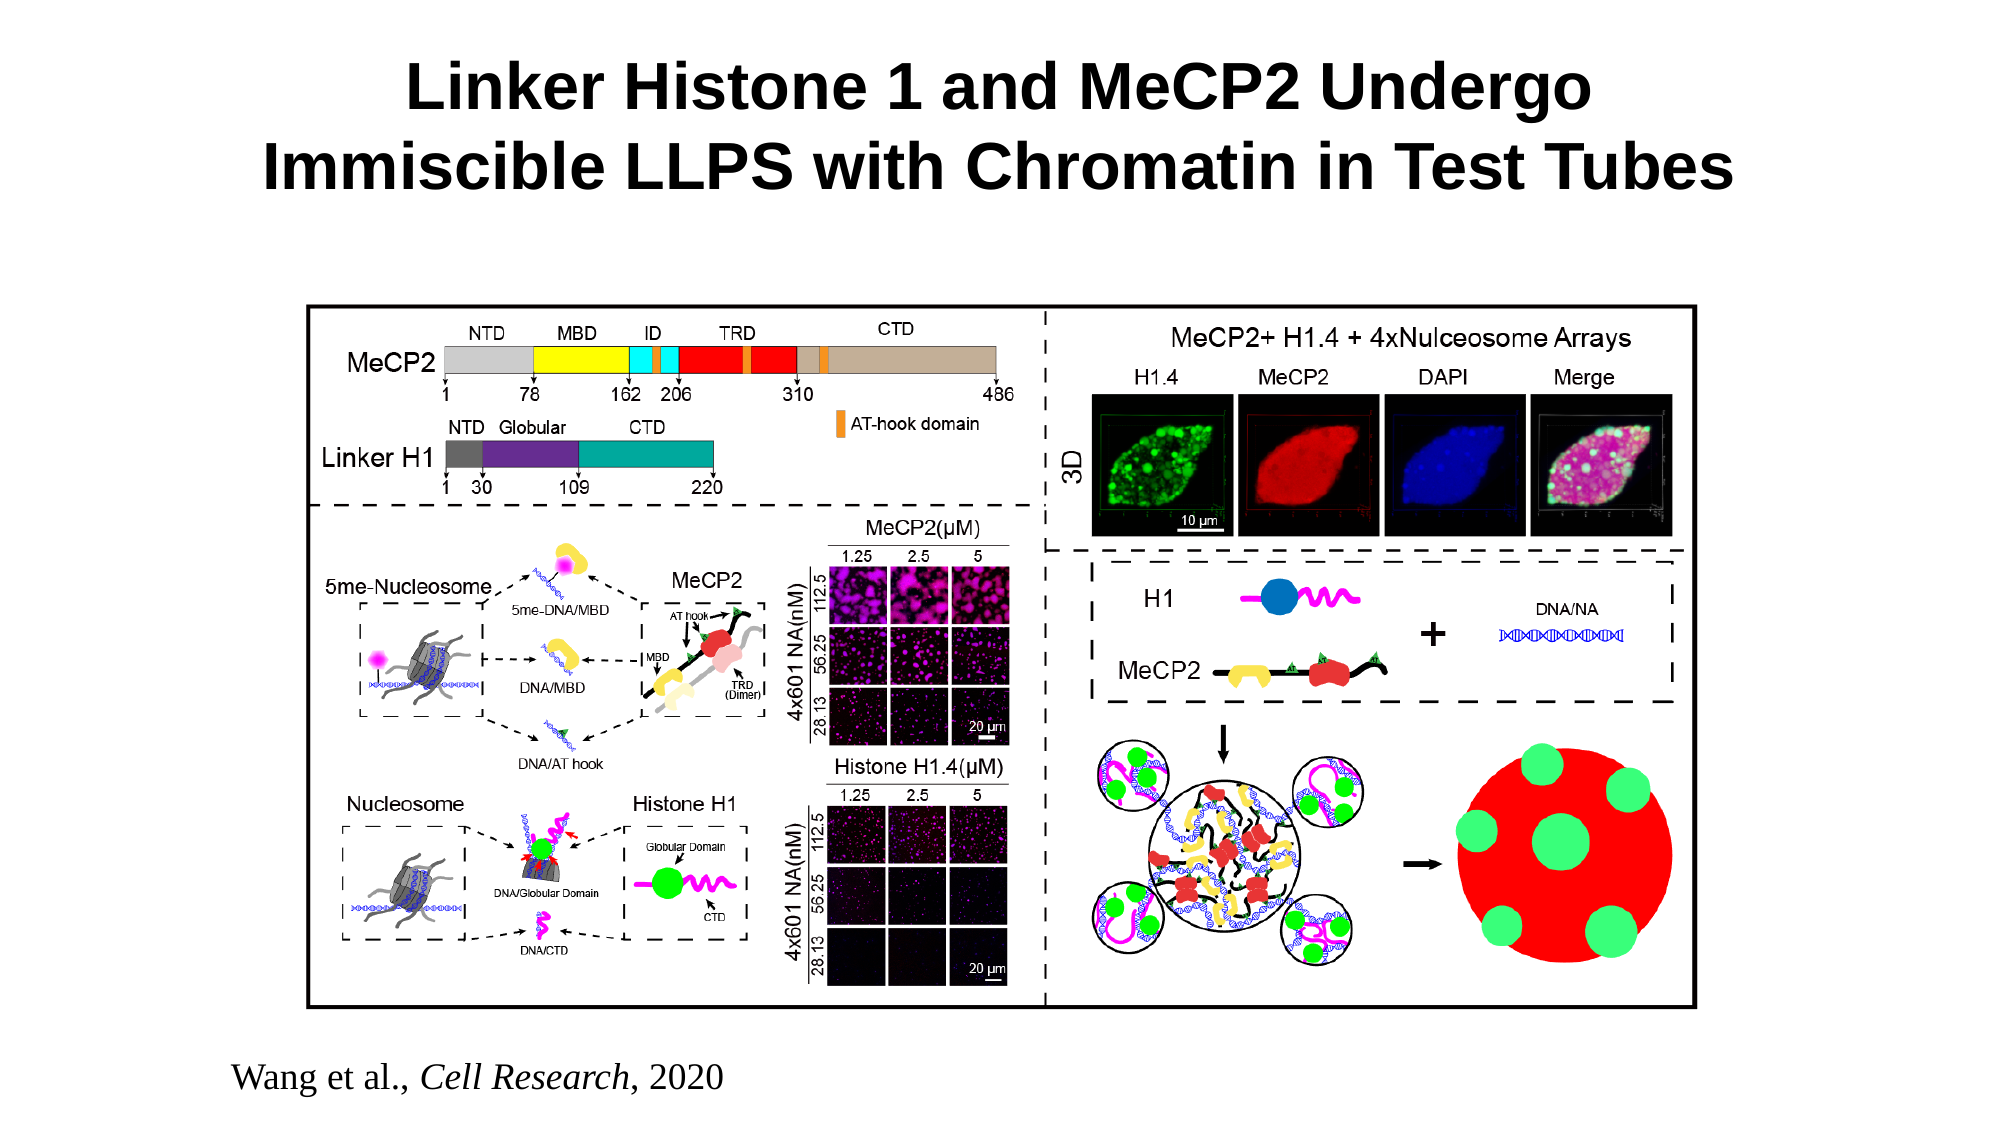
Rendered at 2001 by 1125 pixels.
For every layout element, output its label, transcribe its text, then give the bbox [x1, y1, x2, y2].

text_box Wang et al., Cell Research, 2020 [216, 1044, 740, 1104]
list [300, 299, 1700, 1014]
text_box Linker Histone 1 and MeCP2 Undergo Immiscible LLPS with Chromatin in Test Tubes [0, 29, 2000, 217]
